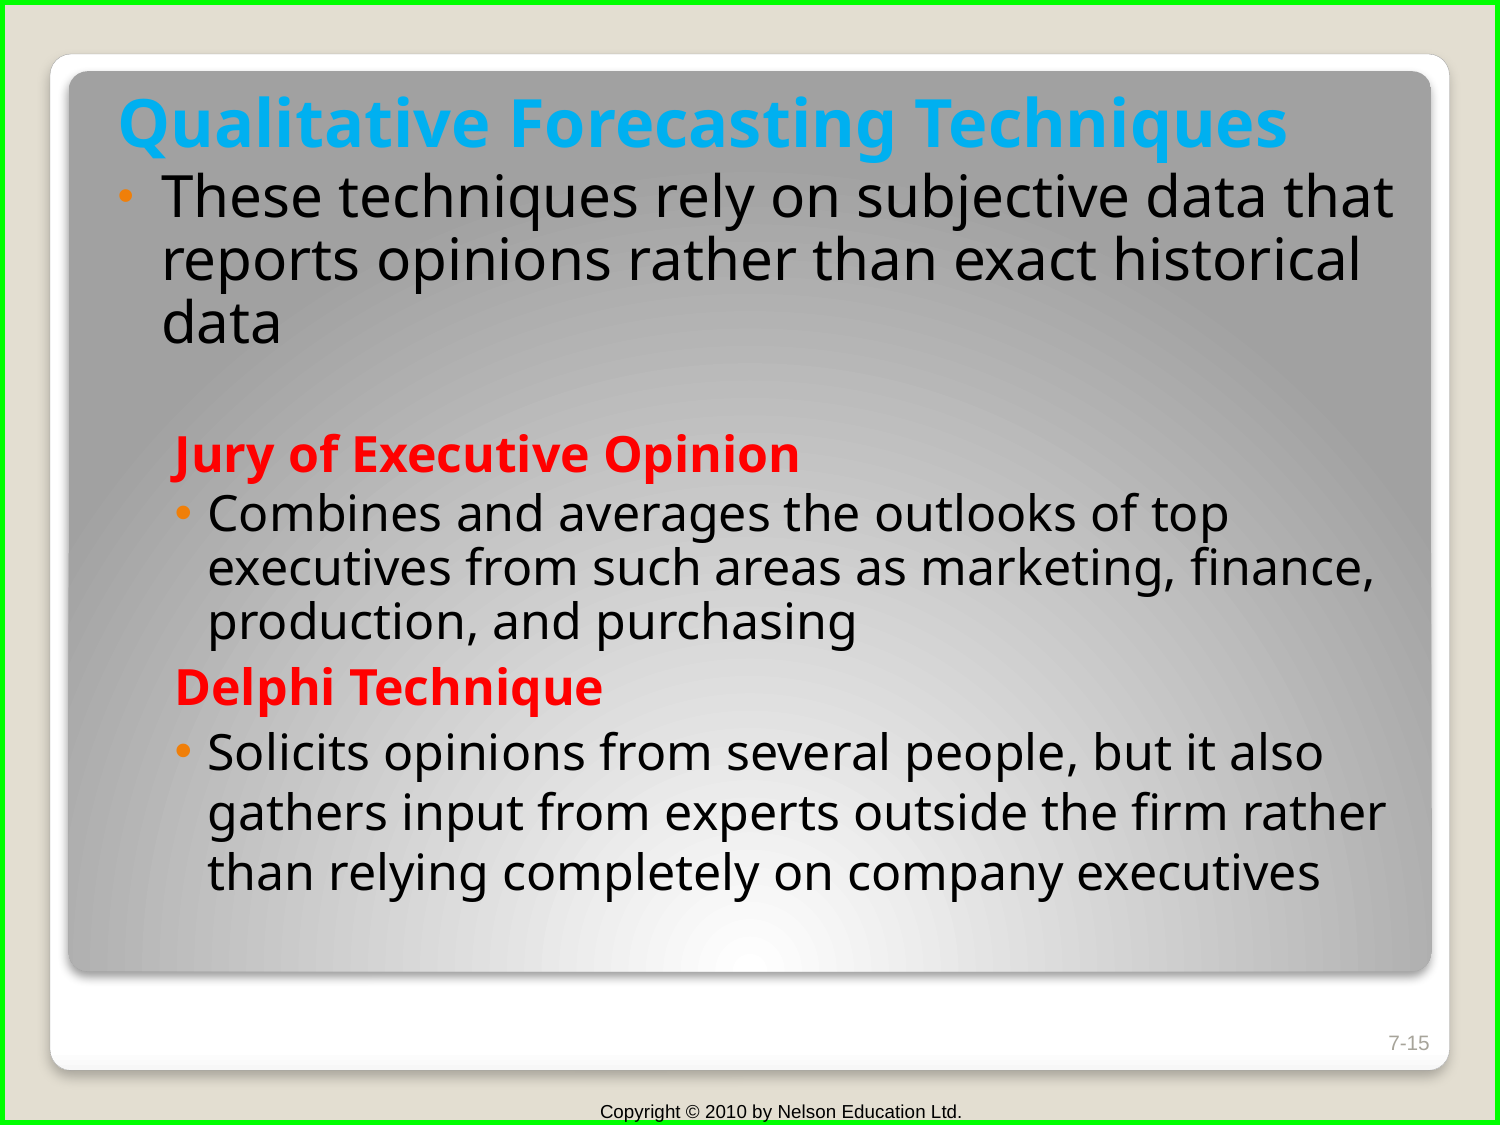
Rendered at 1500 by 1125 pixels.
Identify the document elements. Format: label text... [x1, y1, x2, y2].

slide_number 7-15 [1369, 1002, 1445, 1063]
list Qualitative Forecasting Techniques These techniques rely on subjective data that reports opinions rather than exact historical data Jury of Executive Opinion Combines and averages the outlooks of top executives from such areas as marketing, finance, production, and purchasing Delphi Technique Solicits opinions from several people, but it also gathers input from experts outside the firm rather than relying completely on company executives [87, 75, 1425, 963]
